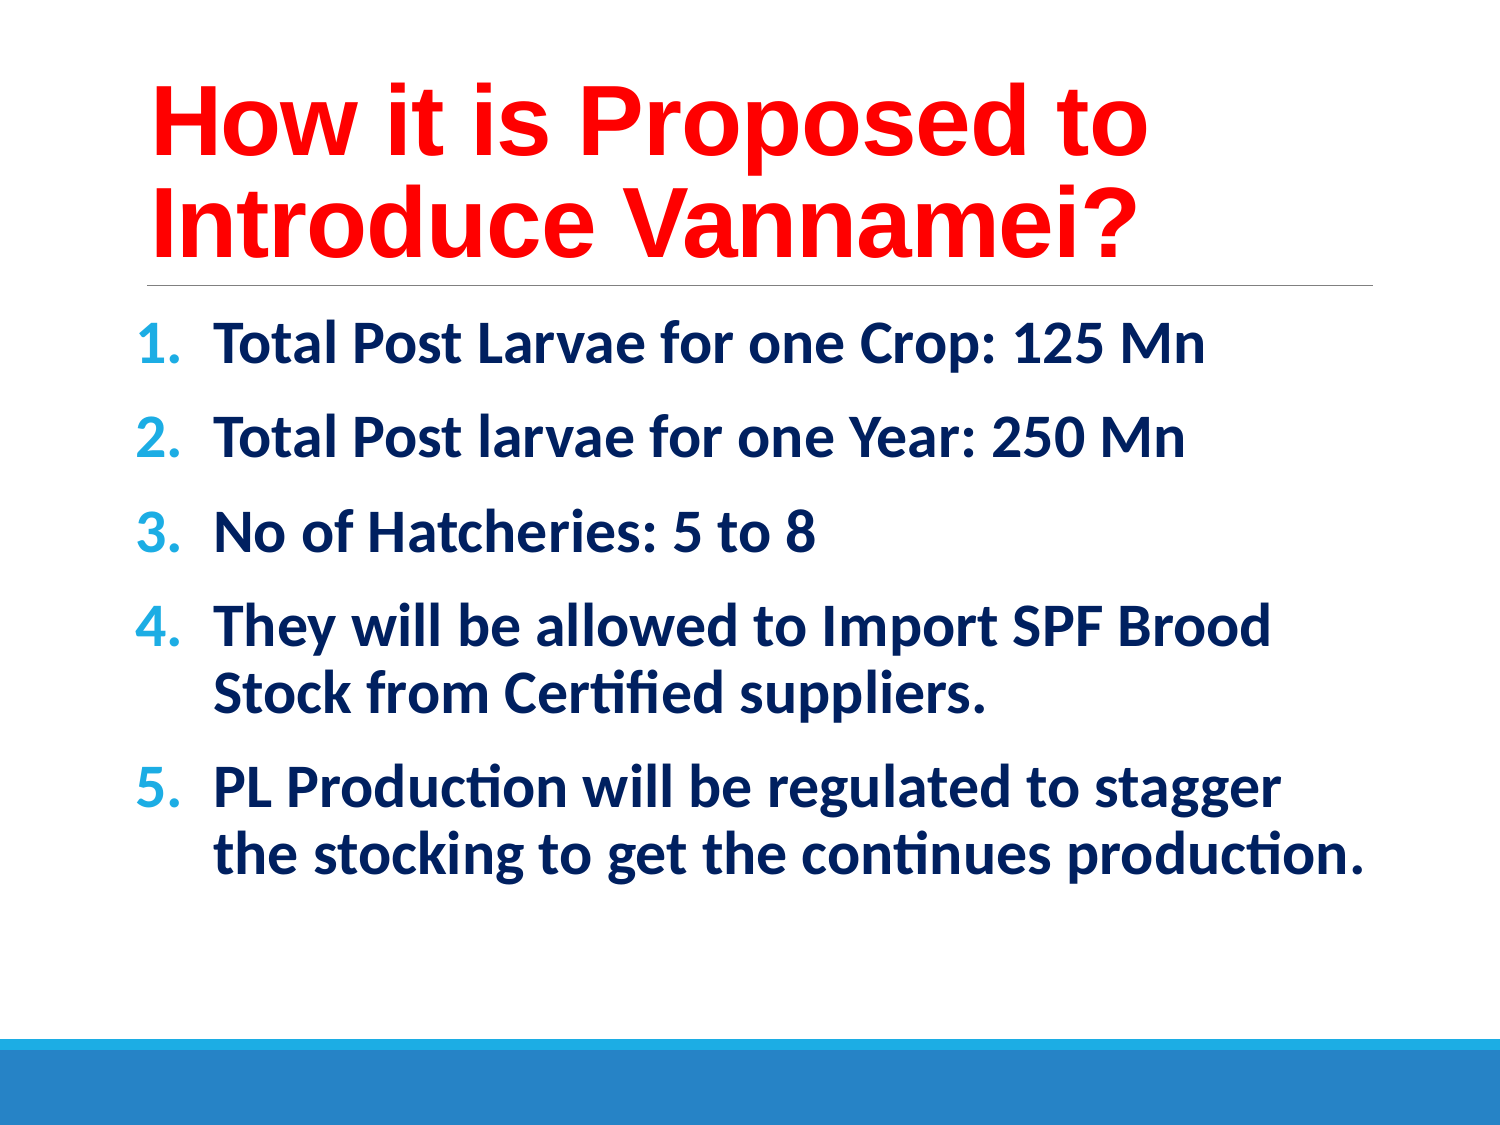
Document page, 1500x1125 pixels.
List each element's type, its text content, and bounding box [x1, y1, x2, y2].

title How it is Proposed to Introduce Vannamei? [135, 47, 1373, 285]
list Total Post Larvae for one Crop: 125 Mn Total Post larvae for one Year: 250 Mn No of Hatcheries: 5 to 8 They will be allowed to Import SPF Brood Stock from Certified suppliers. PL Production will be regulated to stagger the stocking to get the continues production. [135, 302, 1373, 963]
